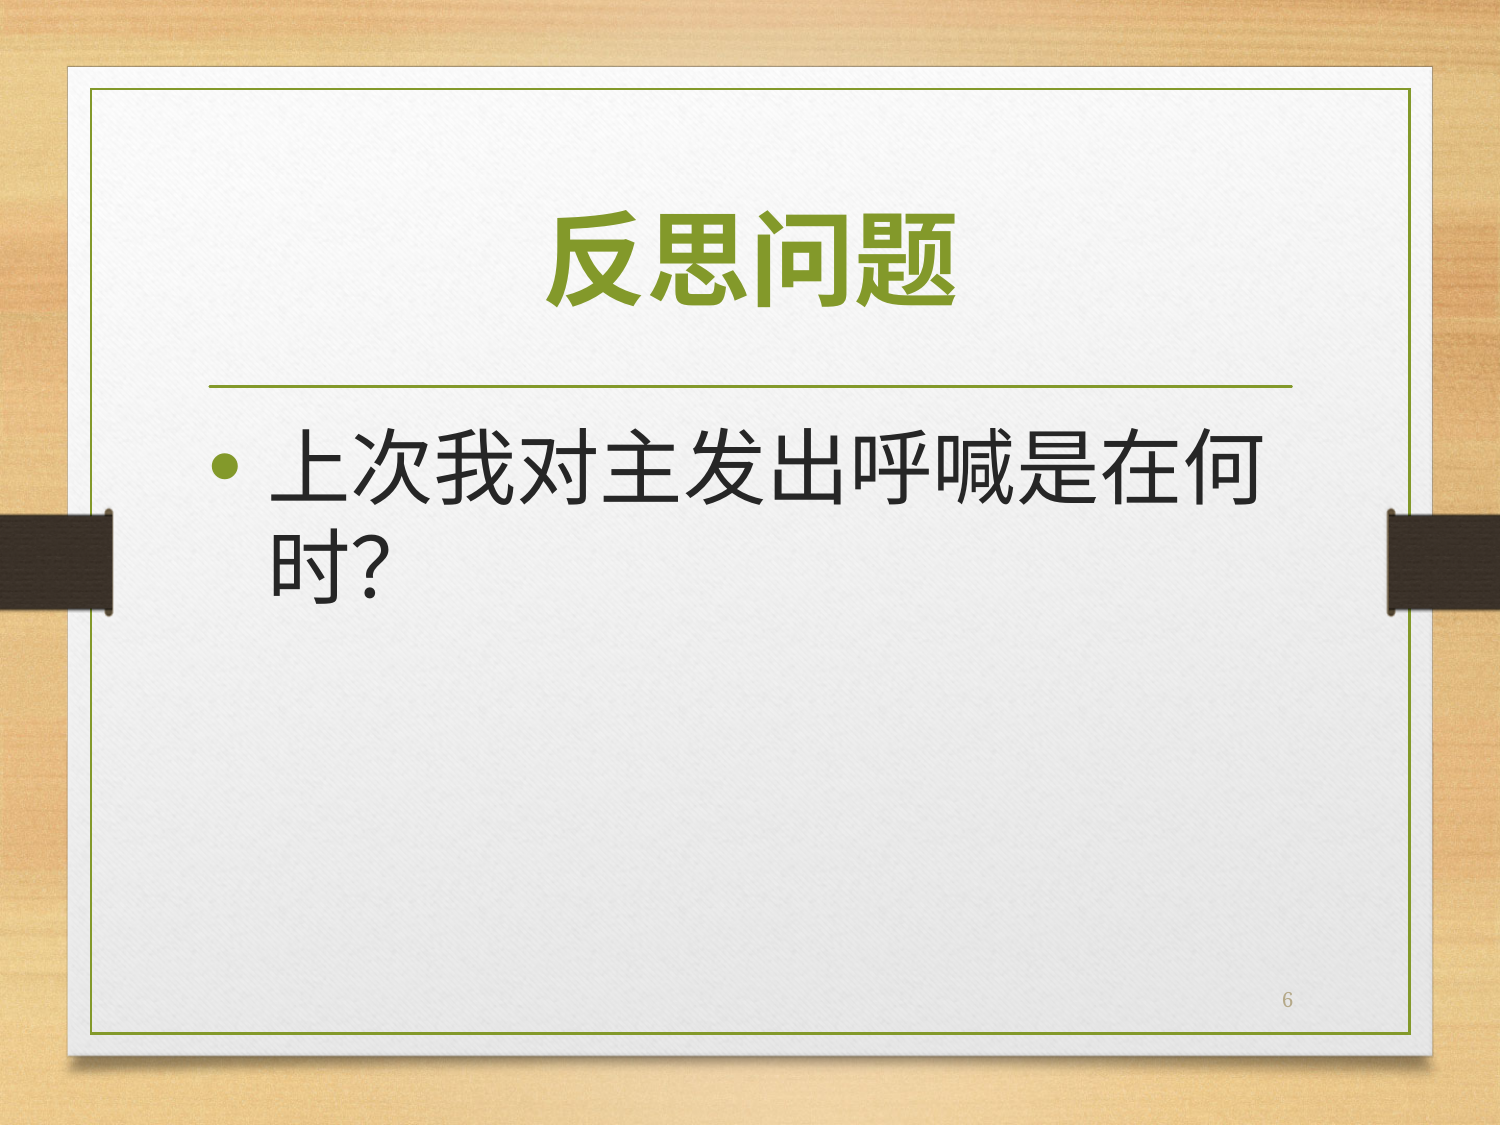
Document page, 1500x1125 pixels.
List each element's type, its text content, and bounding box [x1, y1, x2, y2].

picture [0, 0, 1500, 1125]
title 反思问题 [193, 150, 1309, 365]
list 上次我对主发出呼喊是在何时？ [193, 408, 1309, 974]
slide_number 6 [1243, 977, 1309, 1024]
